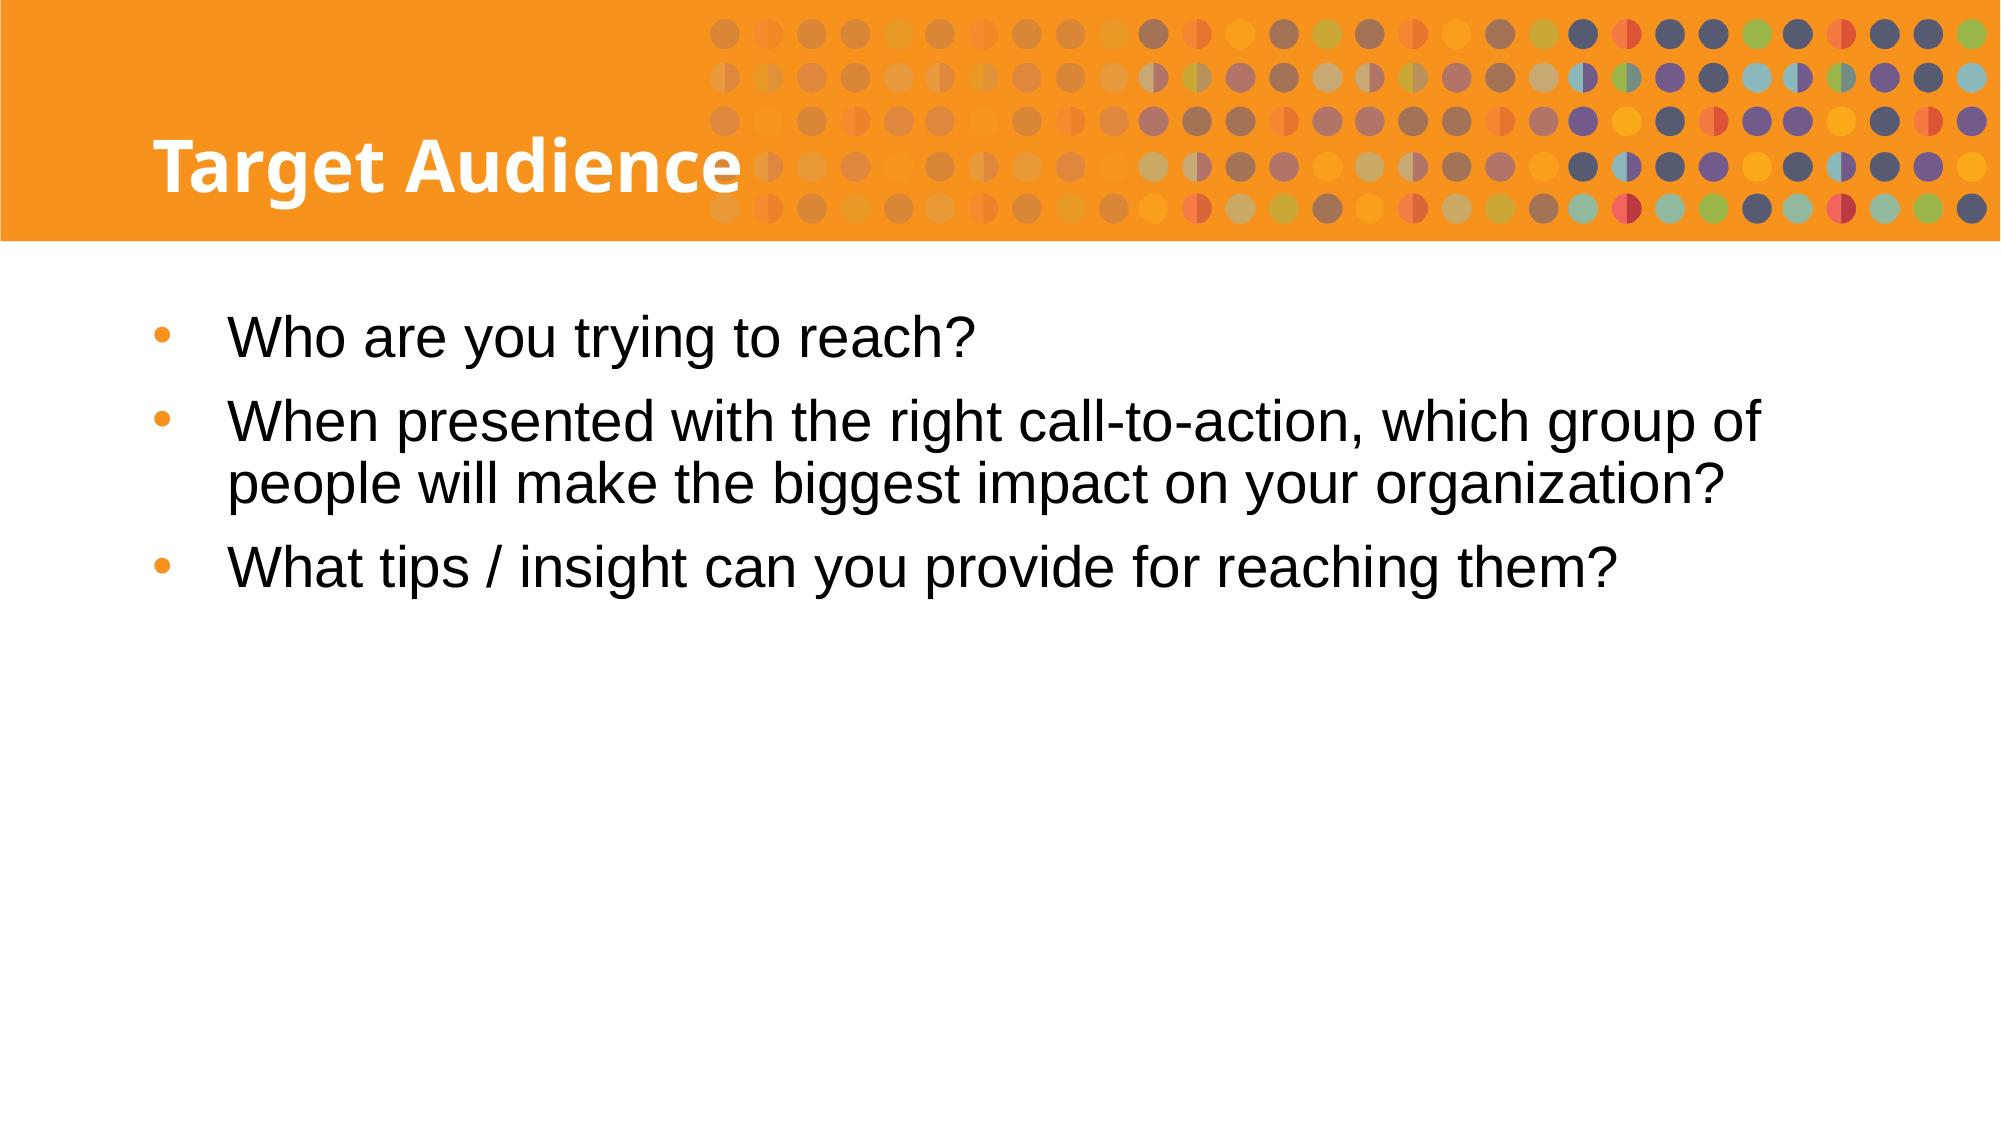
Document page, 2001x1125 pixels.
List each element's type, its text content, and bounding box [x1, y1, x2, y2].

list Who are you trying to reach? When presented with the right call-to-action, which group of people will make the biggest impact on your organization? What tips / insight can you provide for reaching them? [137, 299, 1863, 1014]
title Target Audience [137, 59, 1863, 278]
picture [0, 0, 2001, 442]
